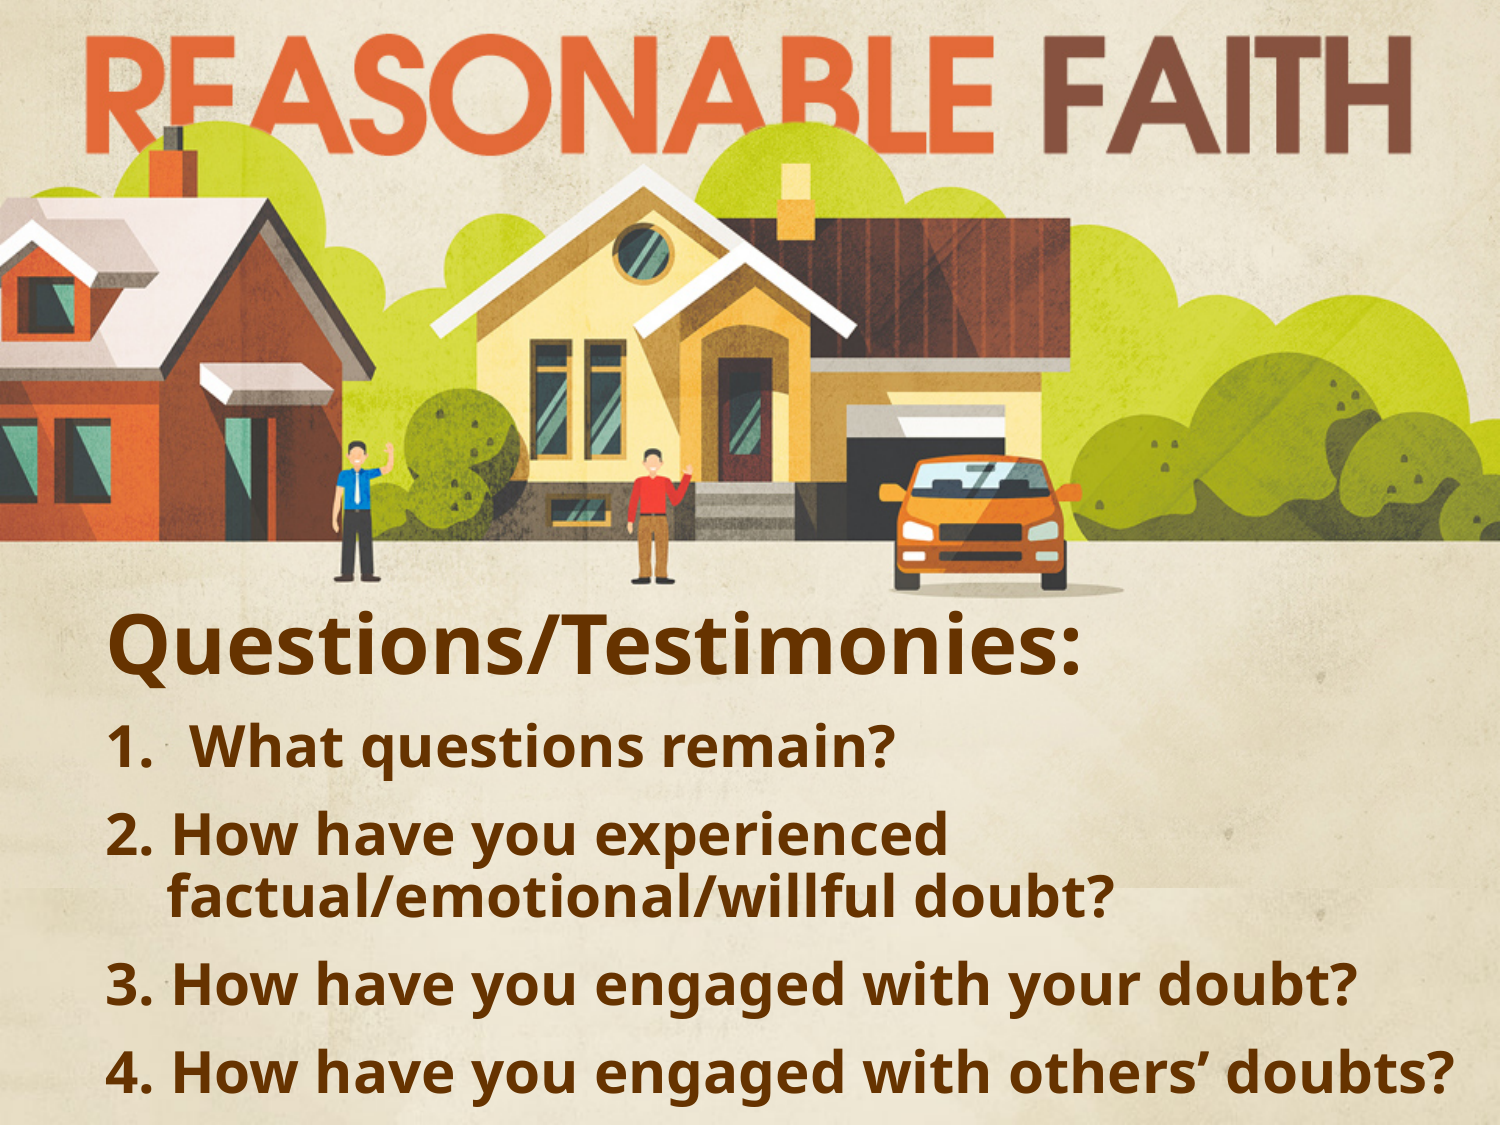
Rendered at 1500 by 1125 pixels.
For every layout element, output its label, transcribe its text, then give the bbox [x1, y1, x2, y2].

picture [0, 0, 1500, 1125]
text_box Questions/Testimonies: What questions remain? 2. How have you experienced factual/emotional/willful doubt? 3. How have you engaged with your doubt? 4. How have you engaged with others’ doubts? [90, 888, 1500, 976]
